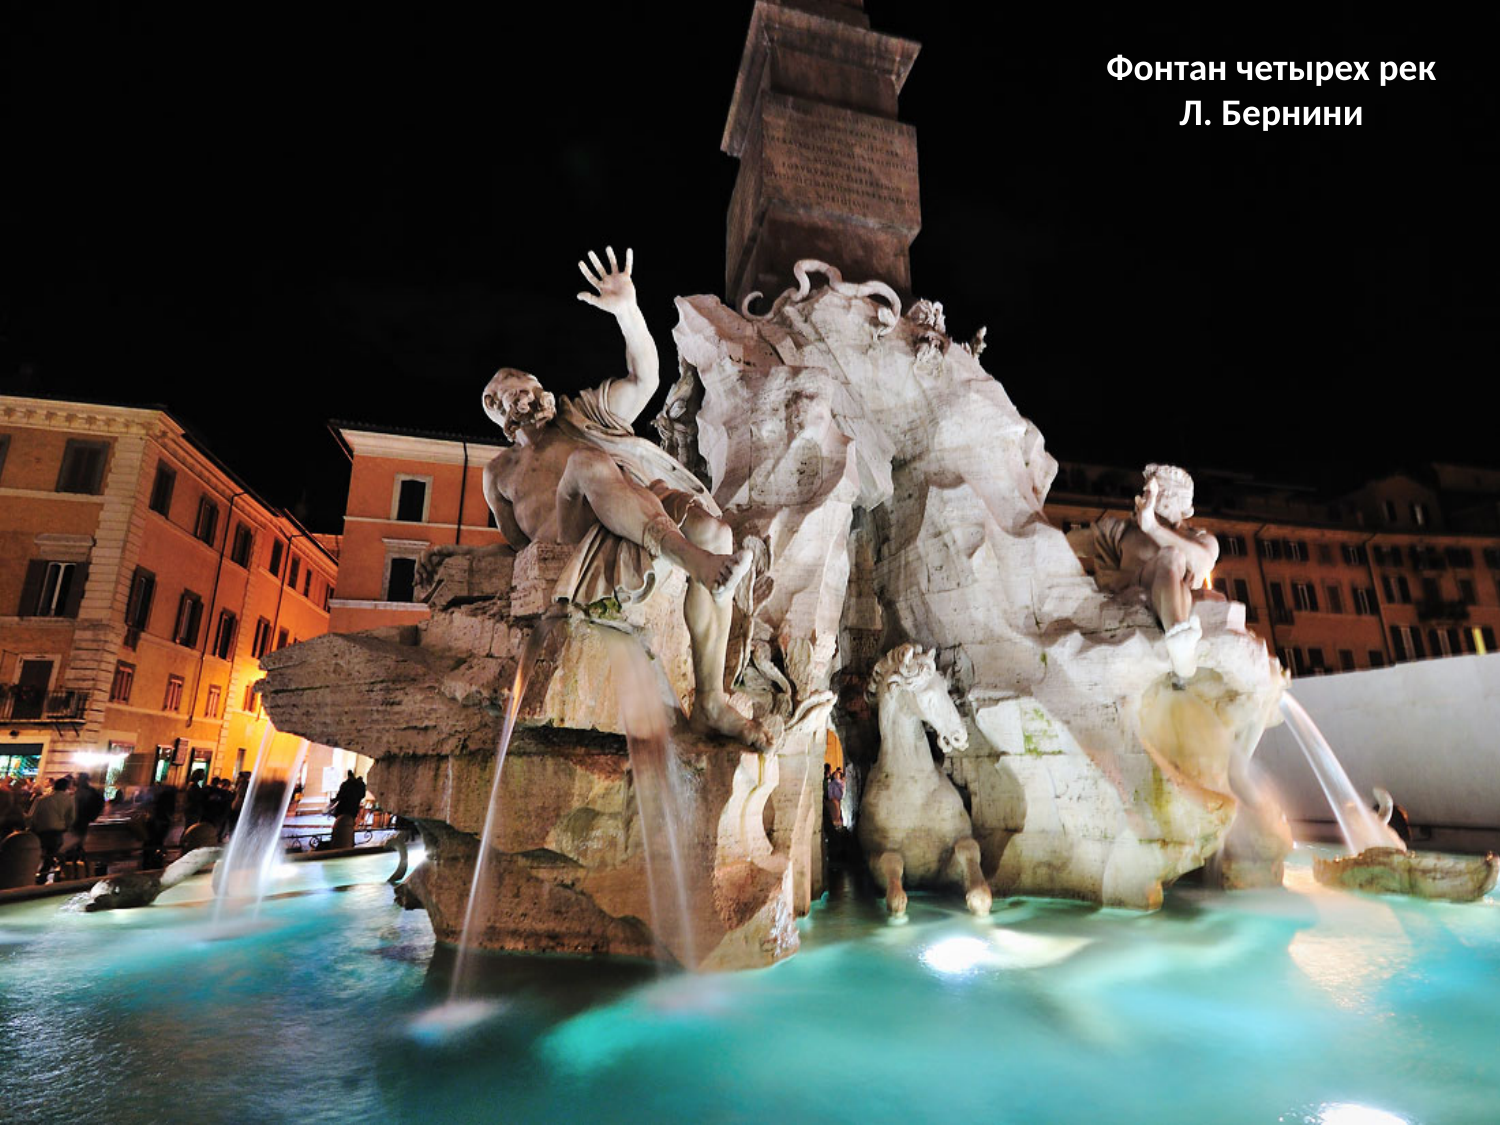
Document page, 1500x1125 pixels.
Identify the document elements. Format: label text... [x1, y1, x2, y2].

text_box Фонтан четырех рек Л. Бернини [1066, 35, 1477, 140]
picture [0, 0, 1500, 1125]
